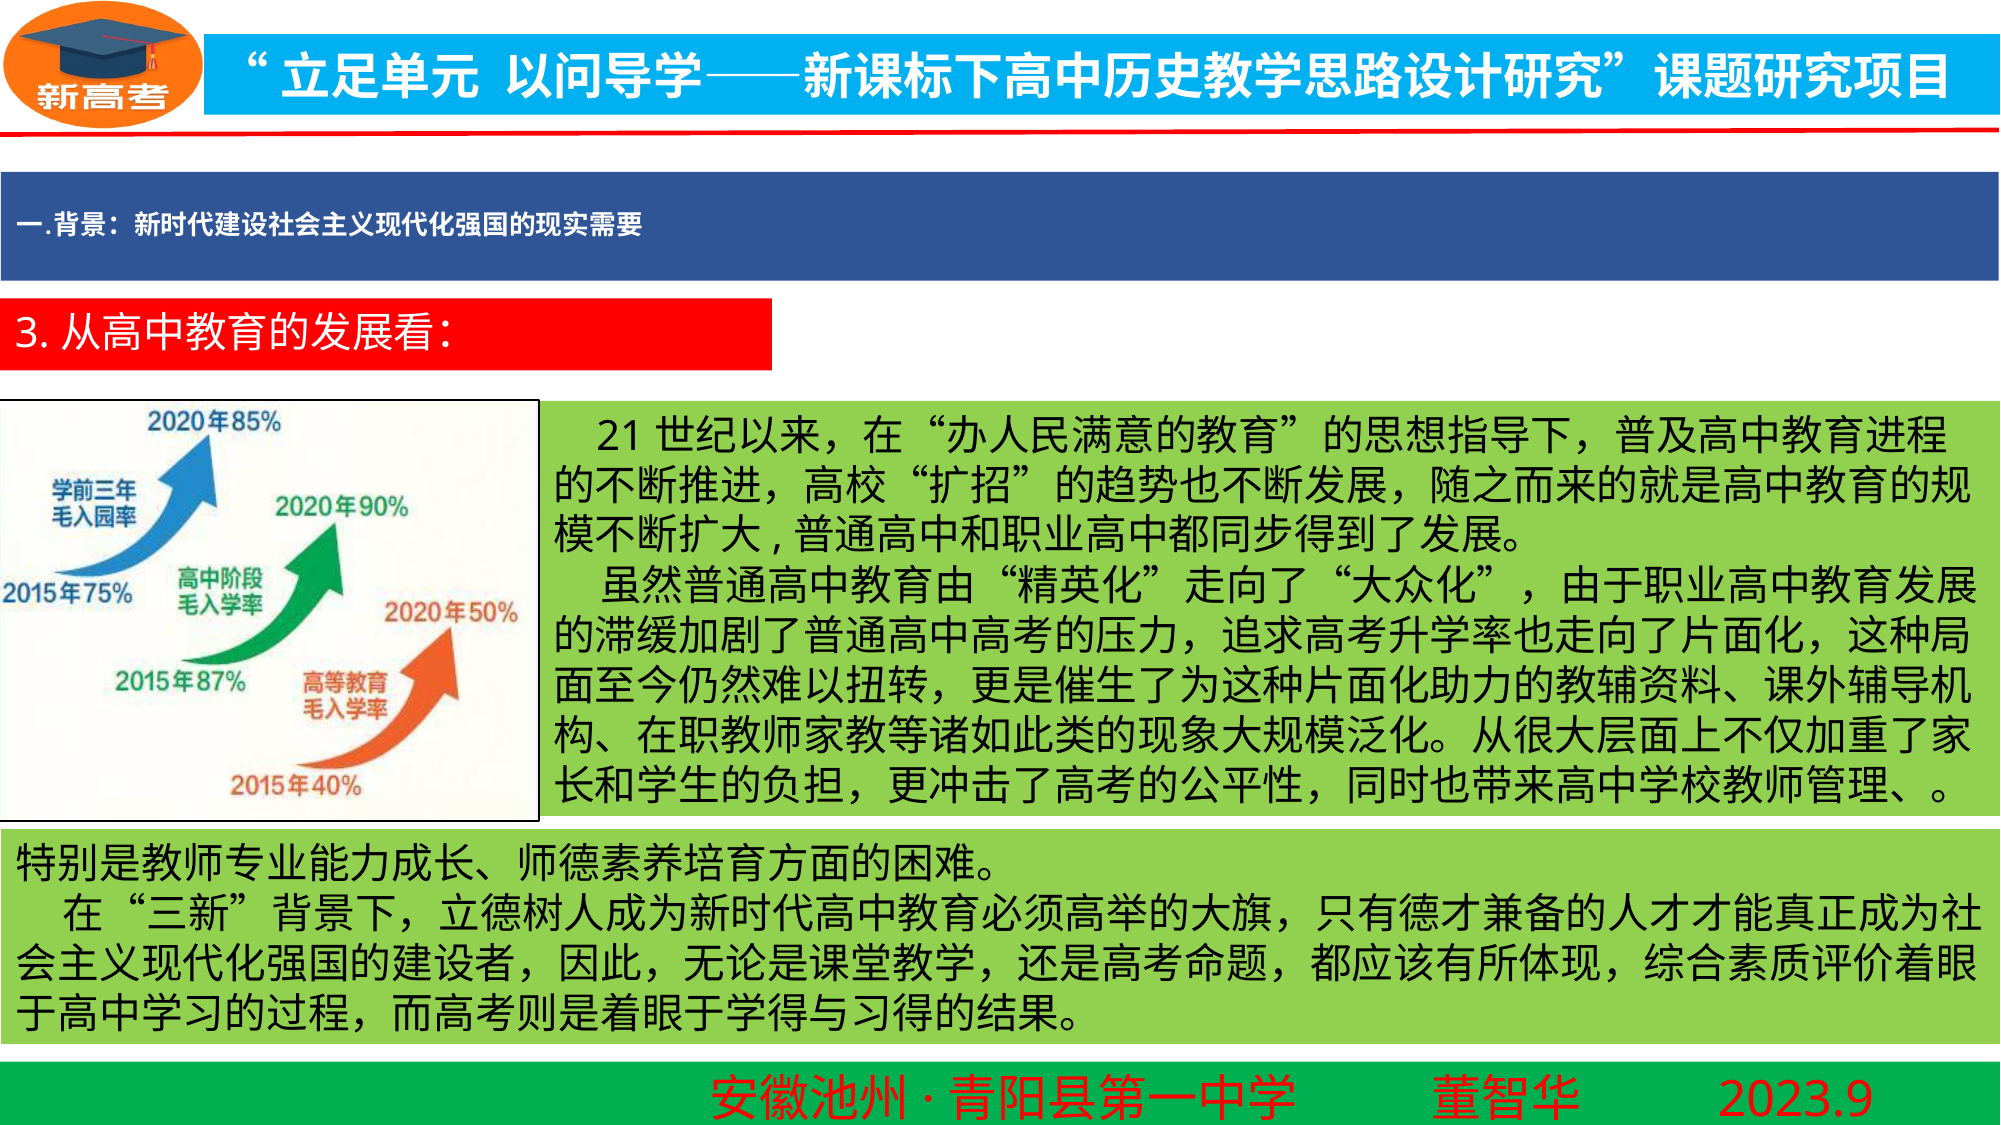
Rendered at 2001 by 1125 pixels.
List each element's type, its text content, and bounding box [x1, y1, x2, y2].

text_box 21世纪以来，在“办人民满意的教育”的思想指导下，普及高中教育进程的不断推进，高校“扩招”的趋势也不断发展，随之而来的就是高中教育的规模不断扩大,普通高中和职业高中都同步得到了发展。 虽然普通高中教育由“精英化”走向了“大众化”，由于职业高中教育发展的滞缓加剧了普通高中高考的压力，追求高考升学率也走向了片面化，这种局面至今仍然难以扭转，更是催生了为这种片面化助力的教辅资料、课外辅导机构、在职教师家教等诸如此类的现象大规模泛化。从很大层面上不仅加重了家长和学生的负担，更冲击了高考的公平性，同时也带来高中学校教师管理、。 [540, 400, 2000, 816]
text_box 安徽池州·青阳县第一中学 董智华 2023.9 [0, 1061, 2000, 1125]
picture [0, 401, 539, 820]
text_box “立足单元 以问导学——新课标下高中历史教学思路设计研究”课题研究项目 [205, 34, 2000, 115]
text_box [0, 129, 1999, 135]
text_box 特别是教师专业能力成长、师德素养培育方面的困难。 在“三新”背景下，立德树人成为新时代高中教育必须高举的大旗，只有德才兼备的人才才能真正成为社会主义现代化强国的建设者，因此，无论是课堂教学，还是高考命题，都应该有所体现，综合素质评价着眼于高中学习的过程，而高考则是着眼于学得与习得的结果。 [1, 829, 2000, 1044]
picture [0, 0, 205, 129]
title 一.背景：新时代建设社会主义现代化强国的现实需要 [0, 171, 1999, 281]
text_box 3.从高中教育的发展看： [0, 298, 772, 371]
